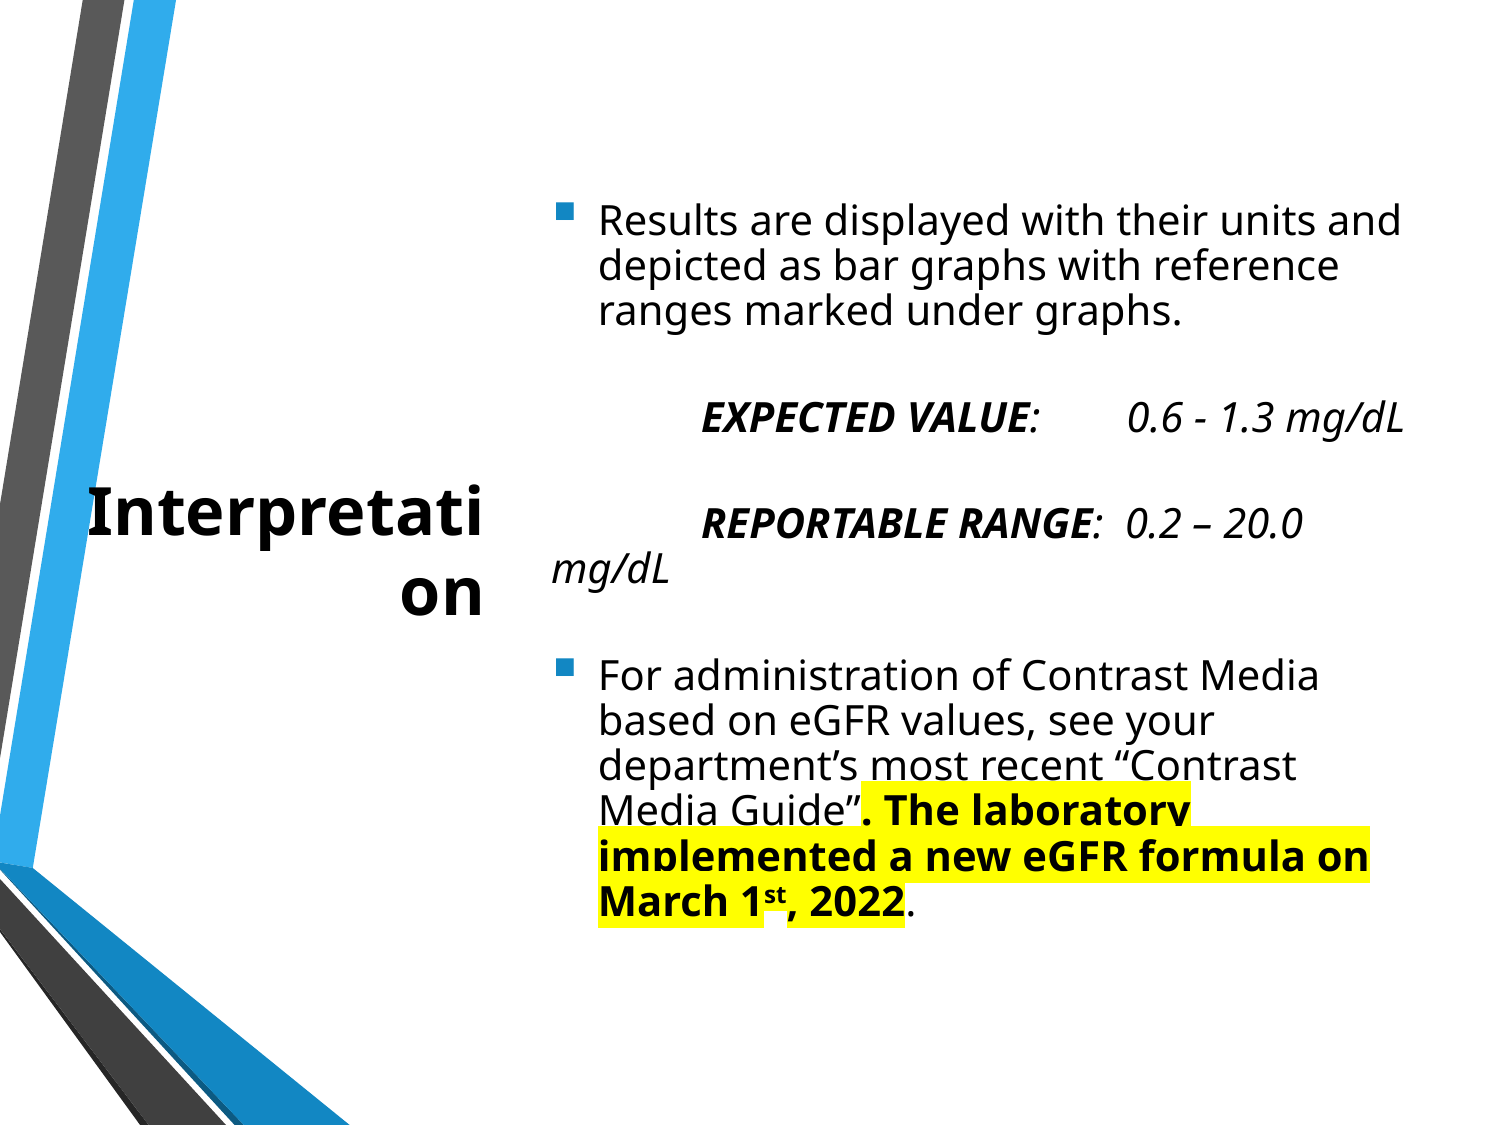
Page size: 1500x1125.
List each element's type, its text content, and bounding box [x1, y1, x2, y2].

title Interpretation [57, 184, 500, 913]
list Results are displayed with their units and depicted as bar graphs with reference ranges marked under graphs. EXPECTED VALUE: 0.6 - 1.3 mg/dL REPORTABLE RANGE: 0.2 – 20.0 mg/dL For administration of Contrast Media based on eGFR values, see your department’s most recent “Contrast Media Guide”. The laboratory implemented a new eGFR formula on March 1st, 2022. [535, 76, 1443, 1048]
